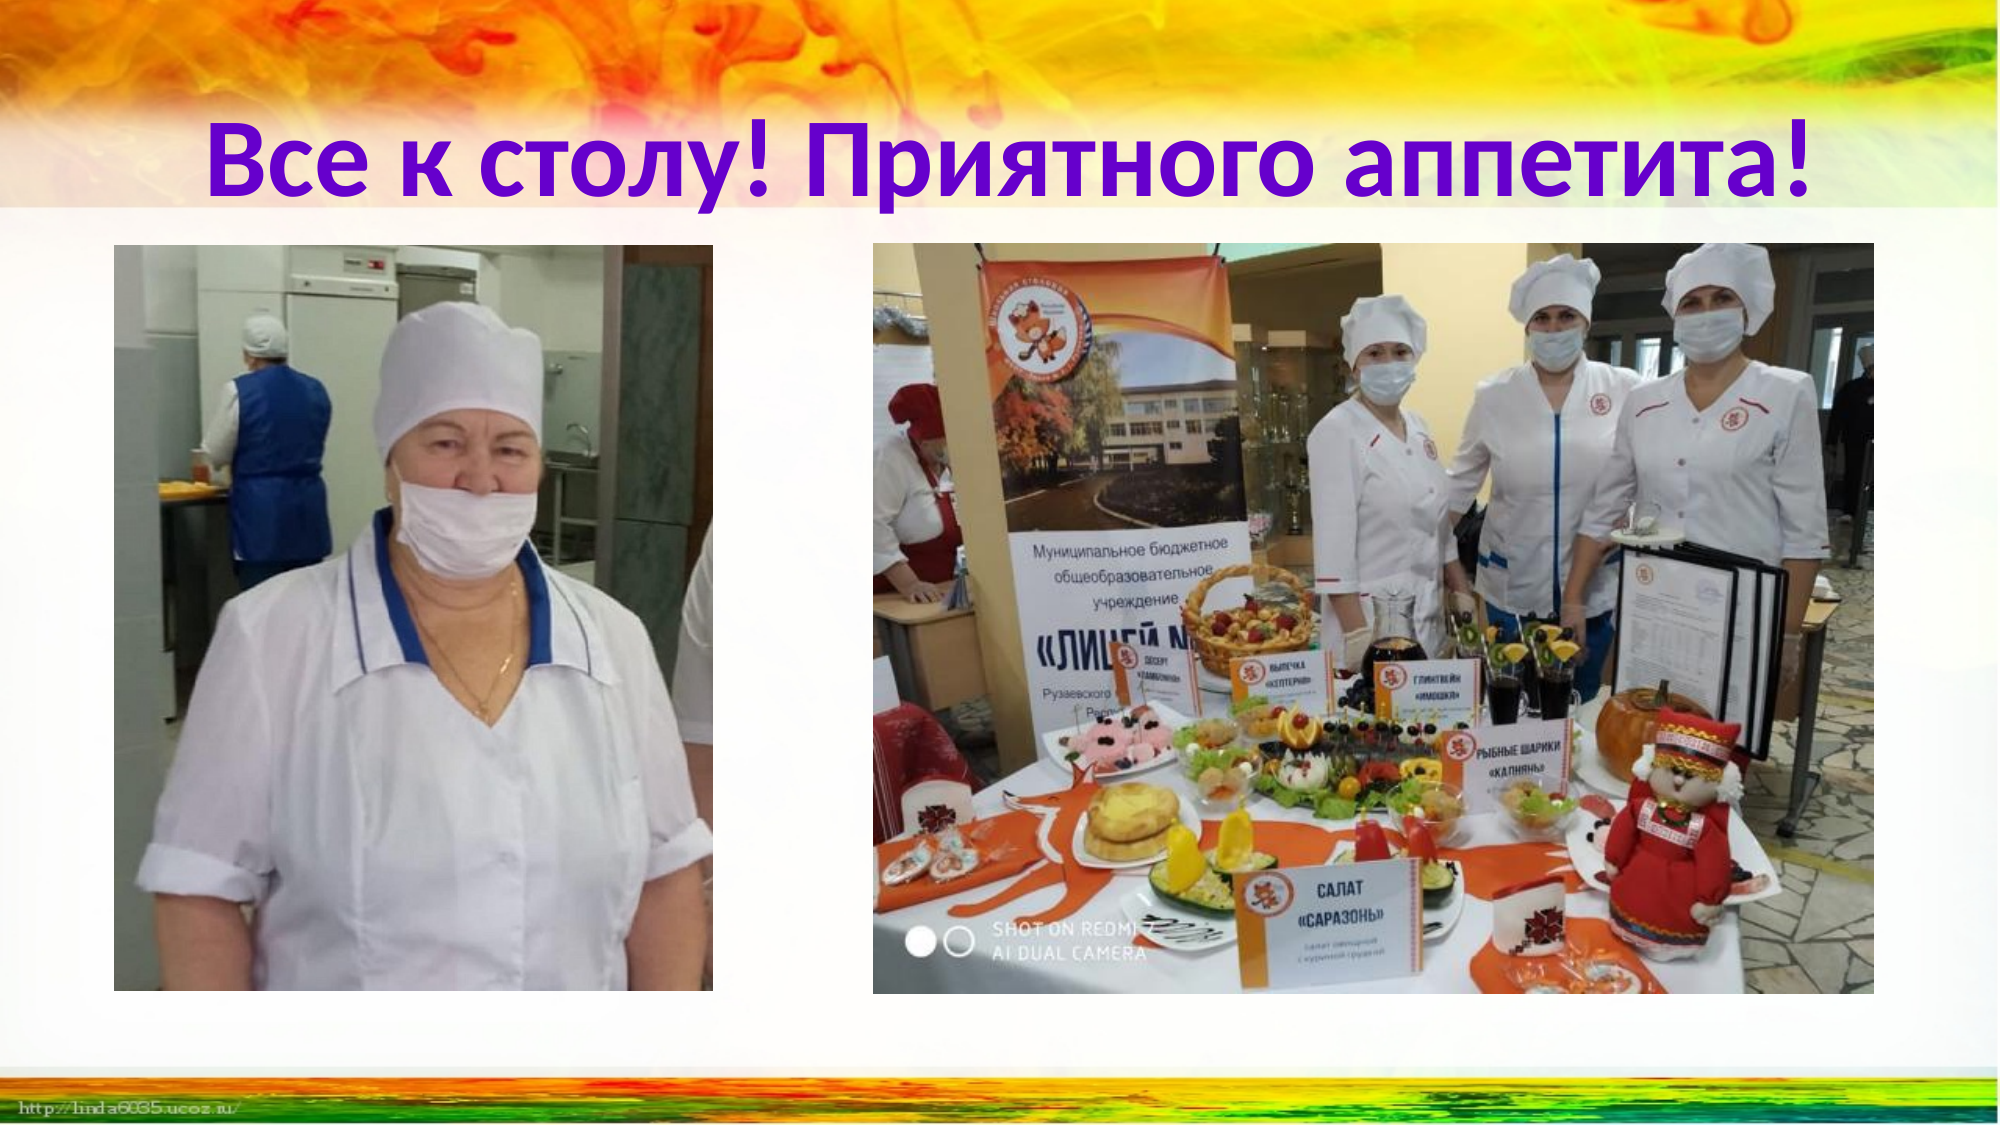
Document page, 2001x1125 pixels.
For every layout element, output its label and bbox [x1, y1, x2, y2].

list [0, 0, 2000, 1125]
picture [873, 243, 1874, 994]
picture [114, 245, 713, 991]
